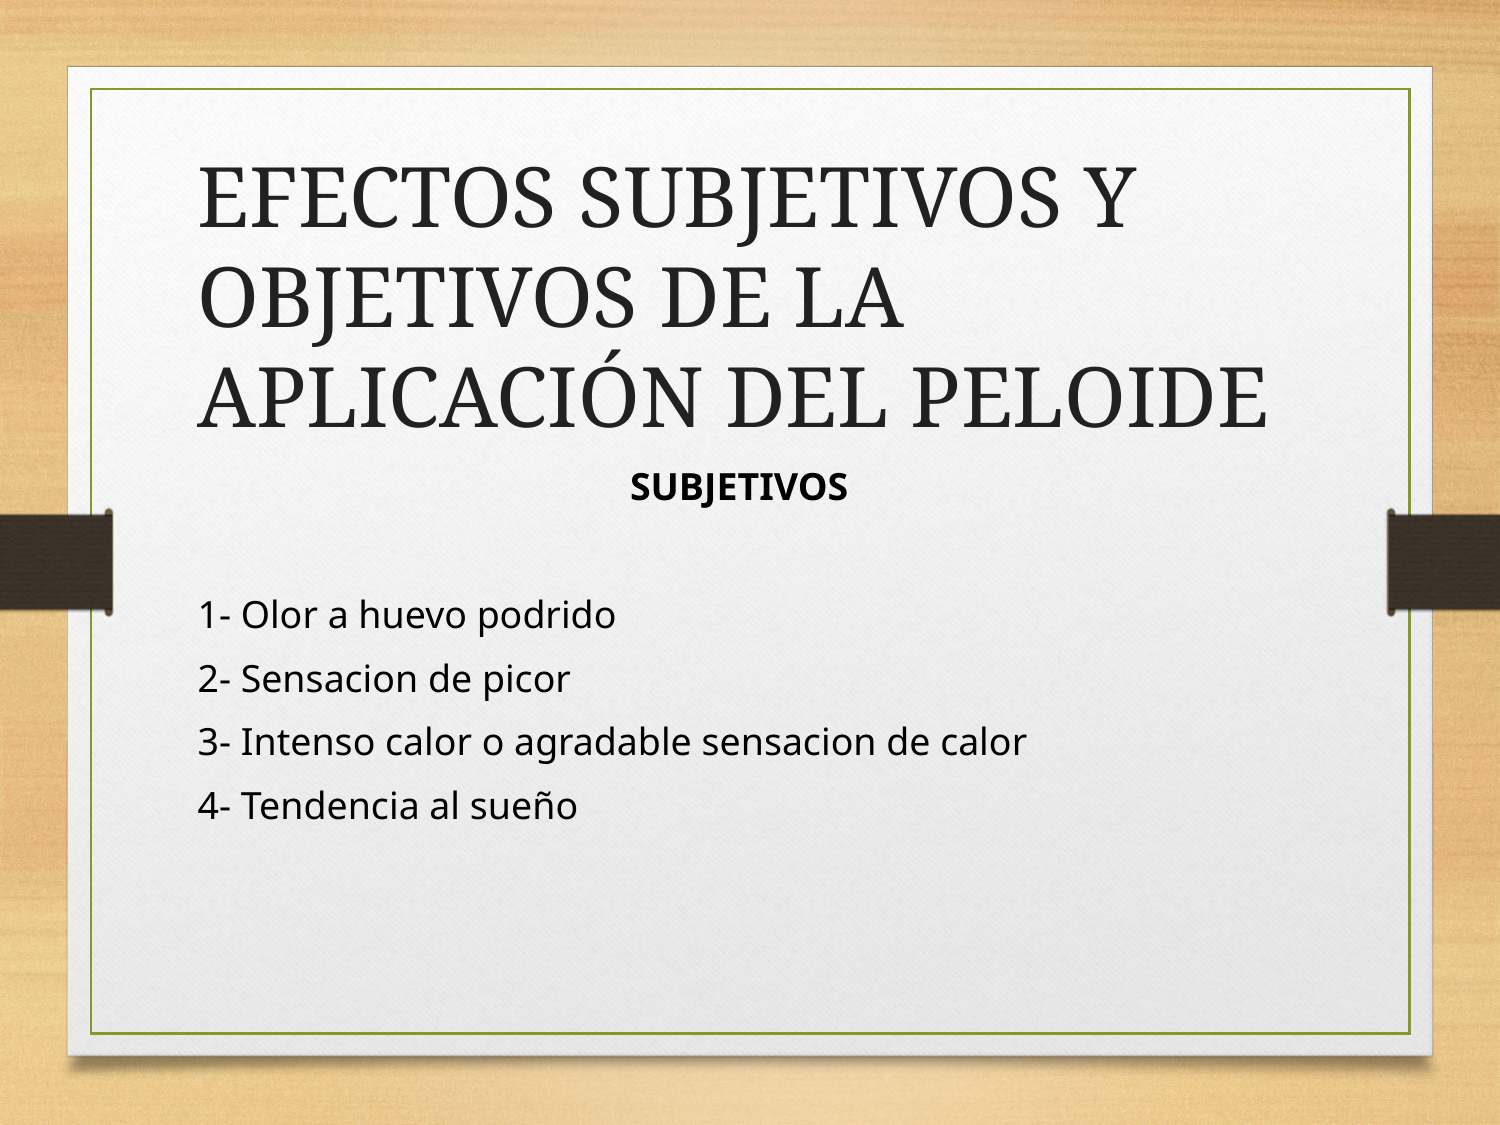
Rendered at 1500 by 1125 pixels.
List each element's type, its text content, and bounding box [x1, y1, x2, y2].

text_box EFECTOS SUBJETIVOS Y OBJETIVOS DE LA APLICACIÓN DEL PELOIDE SUBJETIVOS 1- Olor a huevo podrido 2- Sensacion de picor 3- Intenso calor o agradable sensacion de calor 4- Tendencia al sueño [183, 137, 1296, 934]
picture [0, 0, 1500, 1125]
